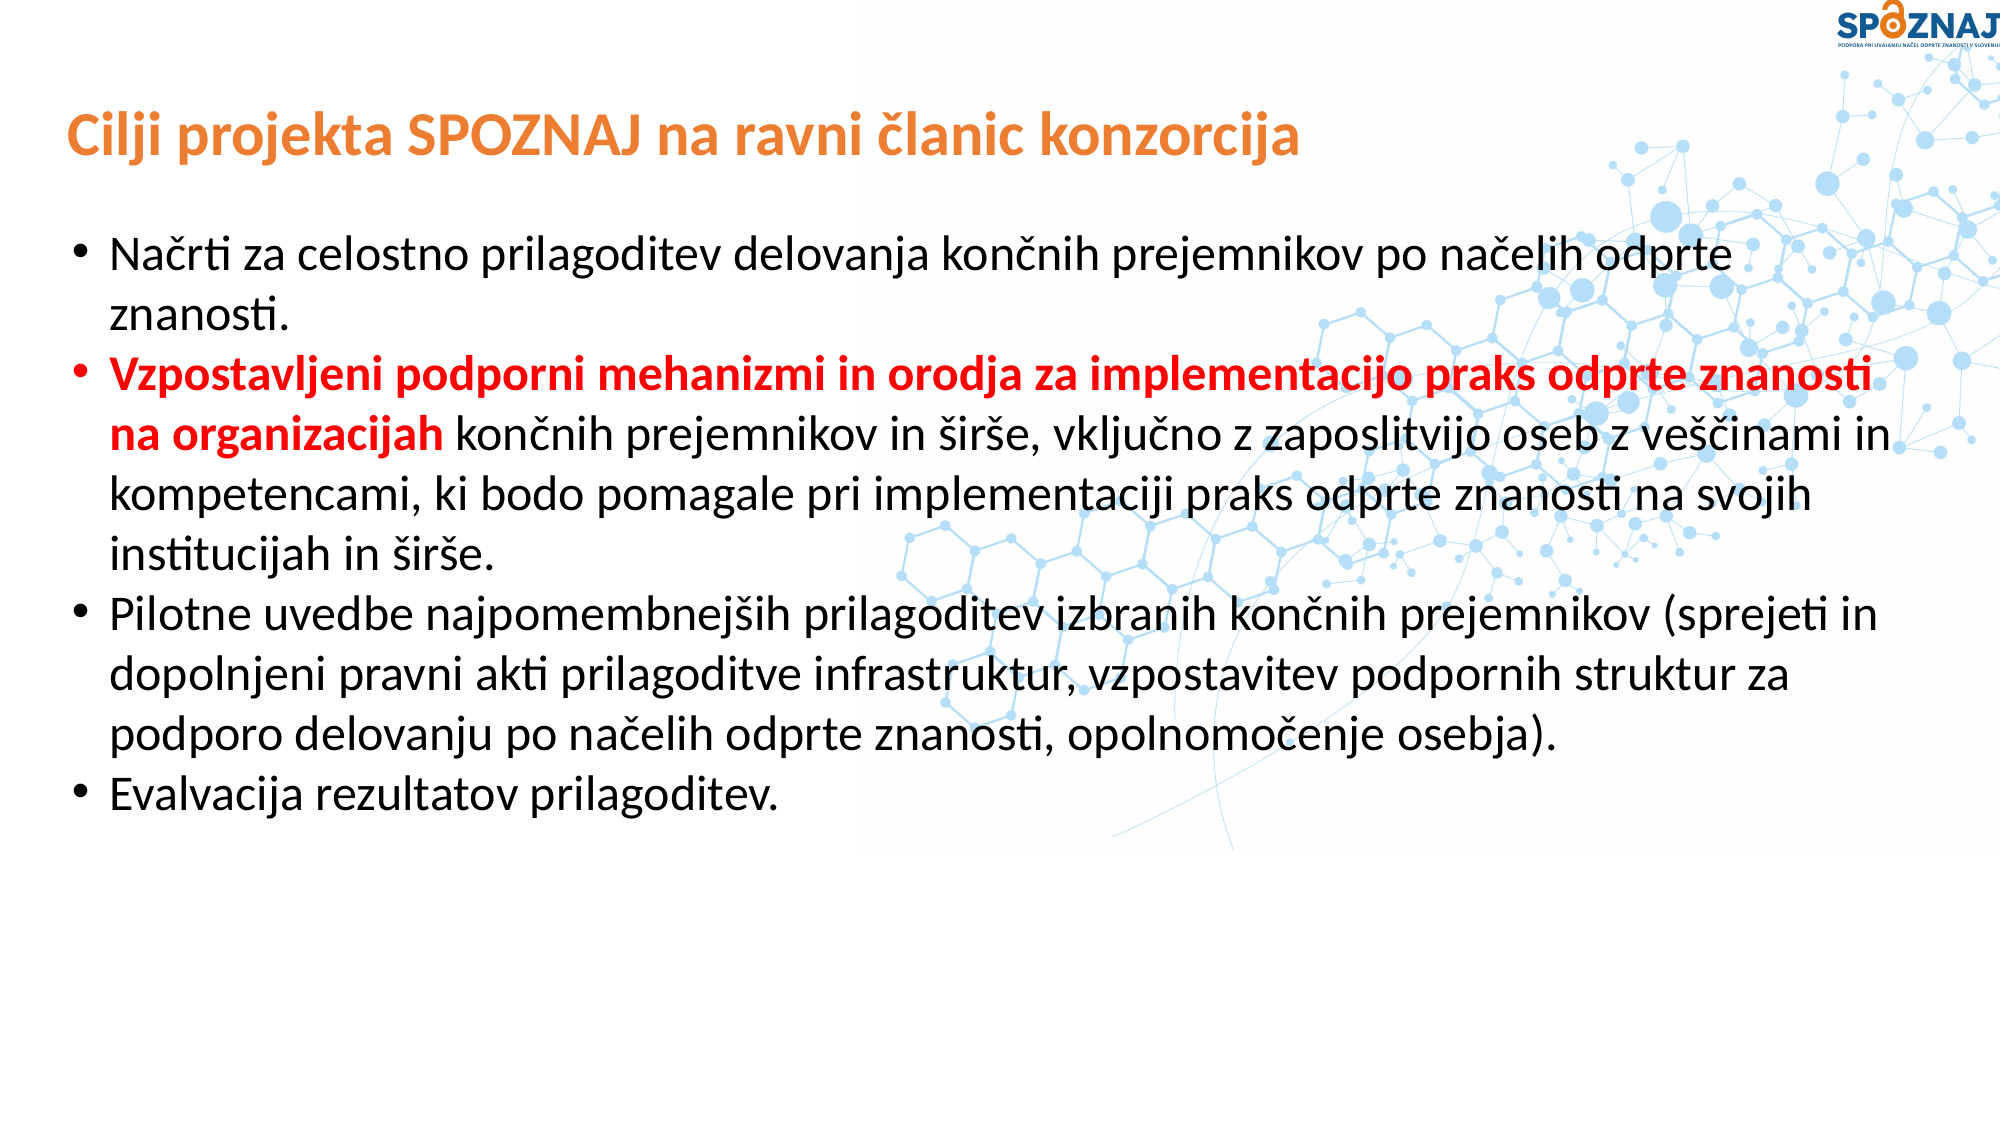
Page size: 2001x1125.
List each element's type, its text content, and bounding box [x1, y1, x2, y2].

title Cilji projekta SPOZNAJ na ravni članic konzorcija [52, 46, 858, 214]
list Načrti za celostno prilagoditev delovanja končnih prejemnikov po načelih odprte znanosti. Vzpostavljeni podporni mehanizmi in orodja za implementacijo praks odprte znanosti na organizacijah končnih prejemnikov in širše, vključno z zaposlitvijo oseb z veščinami in kompetencami, ki bodo pomagale pri implementaciji praks odprte znanosti na svojih institucijah in širše. Pilotne uvedbe najpomembnejših prilagoditev izbranih končnih prejemnikov (sprejeti in dopolnjeni pravni akti prilagoditve infrastruktur, vzpostavitev podpornih struktur za podporo delovanju po načelih odprte znanosti, opolnomočenje osebja). Evalvacija rezultatov prilagoditev. [56, 213, 1935, 1088]
picture [858, 0, 2000, 851]
